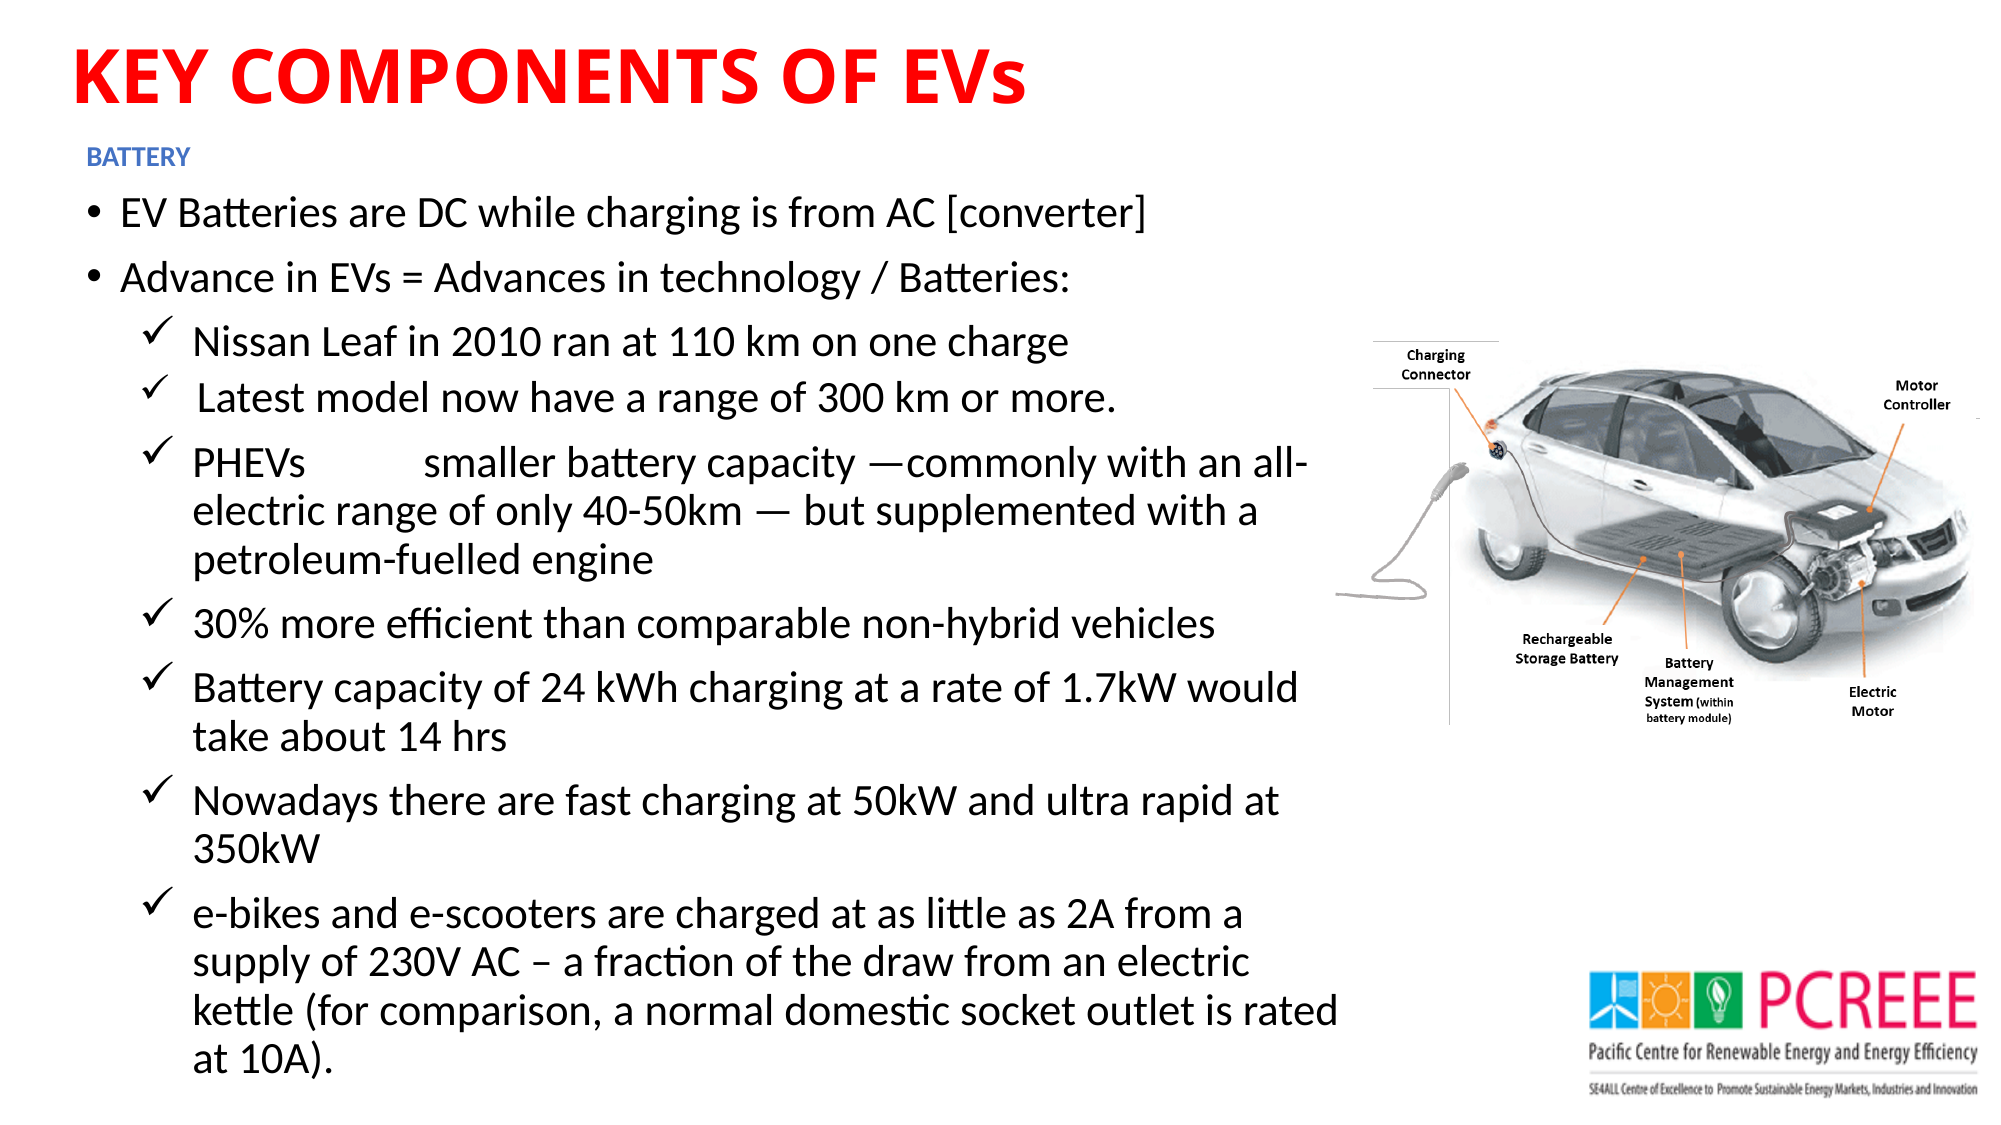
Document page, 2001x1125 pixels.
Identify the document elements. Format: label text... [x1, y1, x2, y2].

picture [1335, 340, 1980, 733]
title KEY COMPONENTS OF EVs [55, 23, 1781, 135]
list BATTERY EV Batteries are DC while charging is from AC [converter] Advance in EVs = Advances in technology / Batteries: Nissan Leaf in 2010 ran at 110 km on one charge Latest model now have a range of 300 km or more. PHEVs smaller battery capacity —commonly with an all-electric range of only 40-50km — but supplemented with a petroleum-fuelled engine 30% more efficient than comparable non-hybrid vehicles Battery capacity of 24 kWh charging at a rate of 1.7kW would take about 14 hrs Nowadays there are fast charging at 50kW and ultra rapid at 350kW e-bikes and e-scooters are charged at as little as 2A from a supply of 230V AC – a fraction of the draw from an electric kettle (for comparison, a normal domestic socket outlet is rated at 10A). [71, 134, 1376, 1091]
picture [1584, 964, 1990, 1102]
